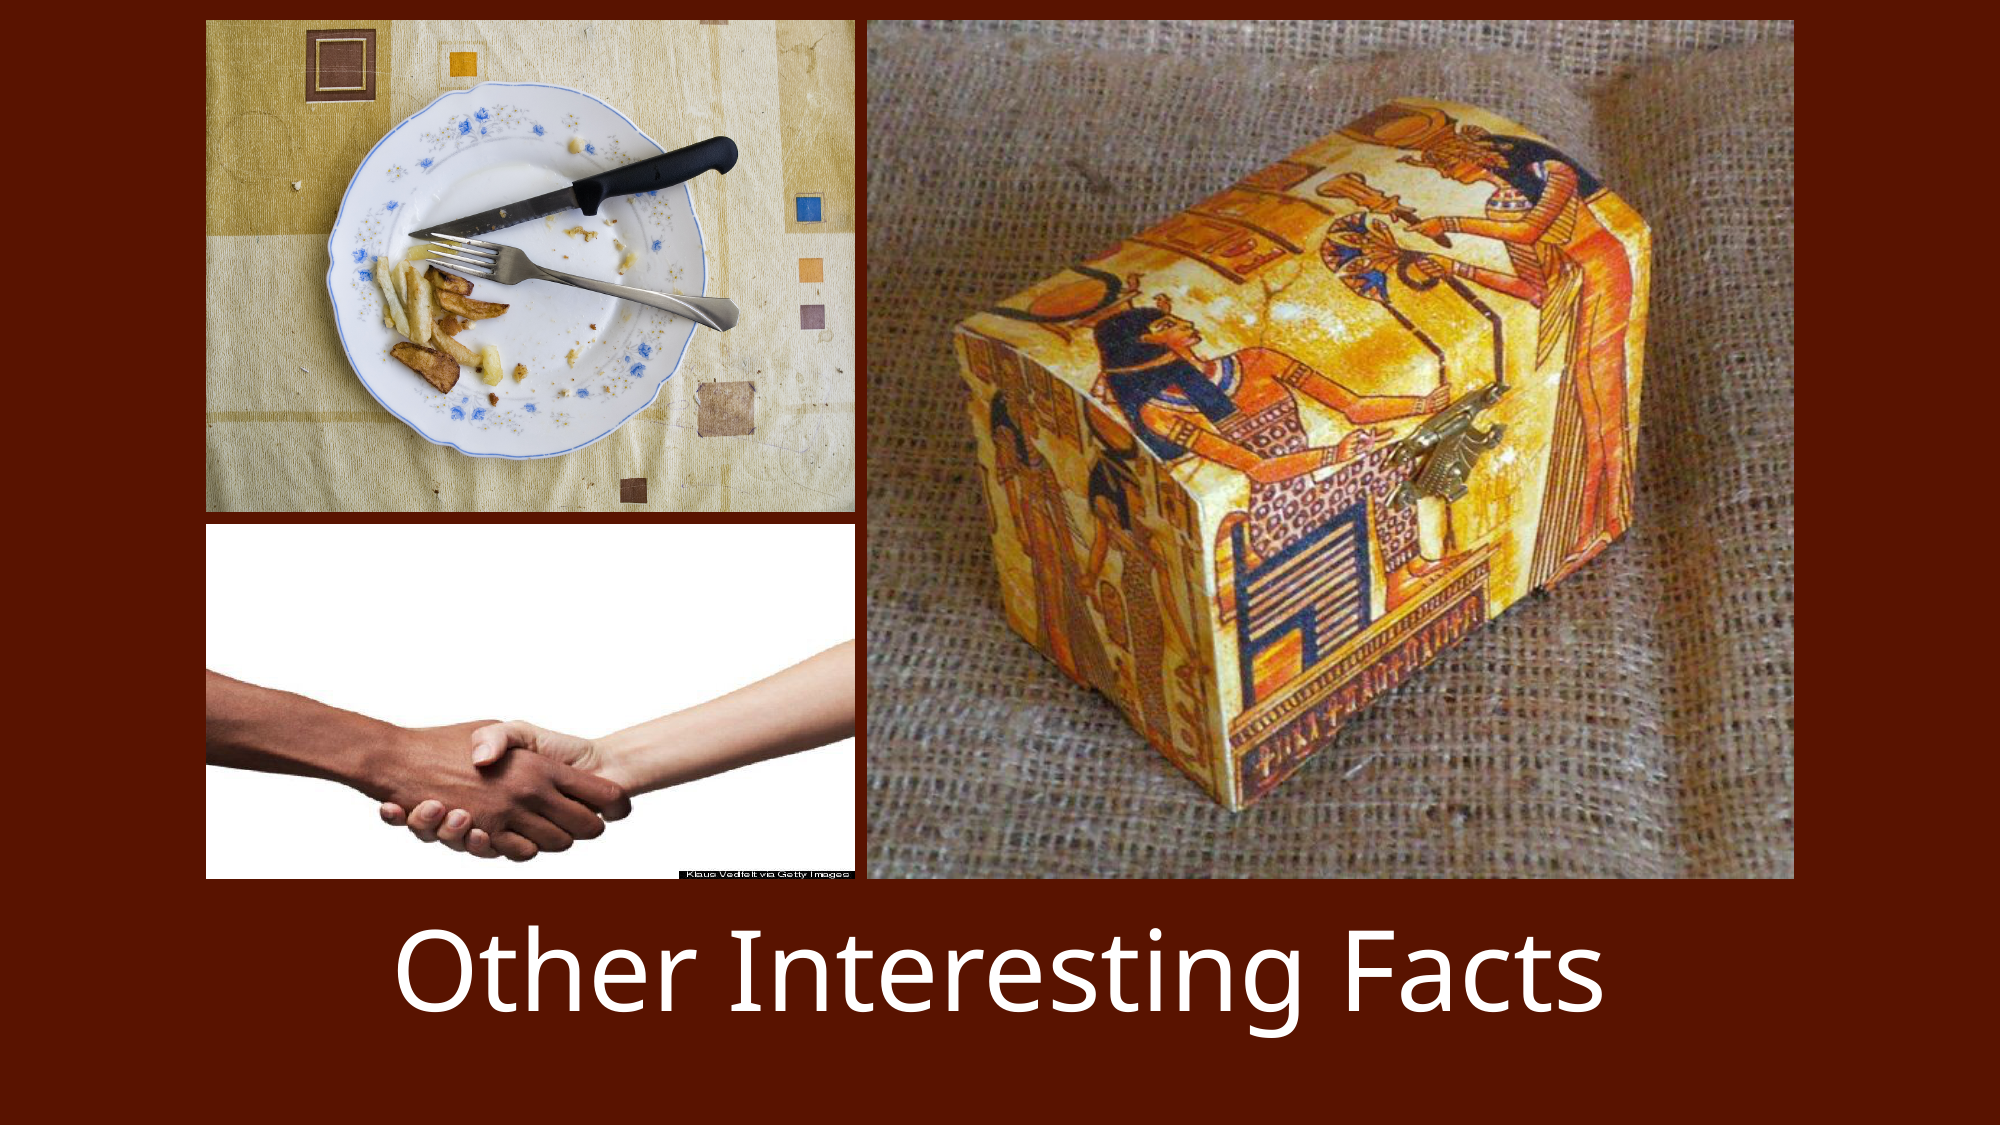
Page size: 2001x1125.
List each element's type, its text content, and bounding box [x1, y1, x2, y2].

picture [867, 19, 1794, 879]
title Other Interesting Facts [137, 907, 1863, 1043]
picture [206, 20, 855, 512]
picture [206, 524, 855, 879]
